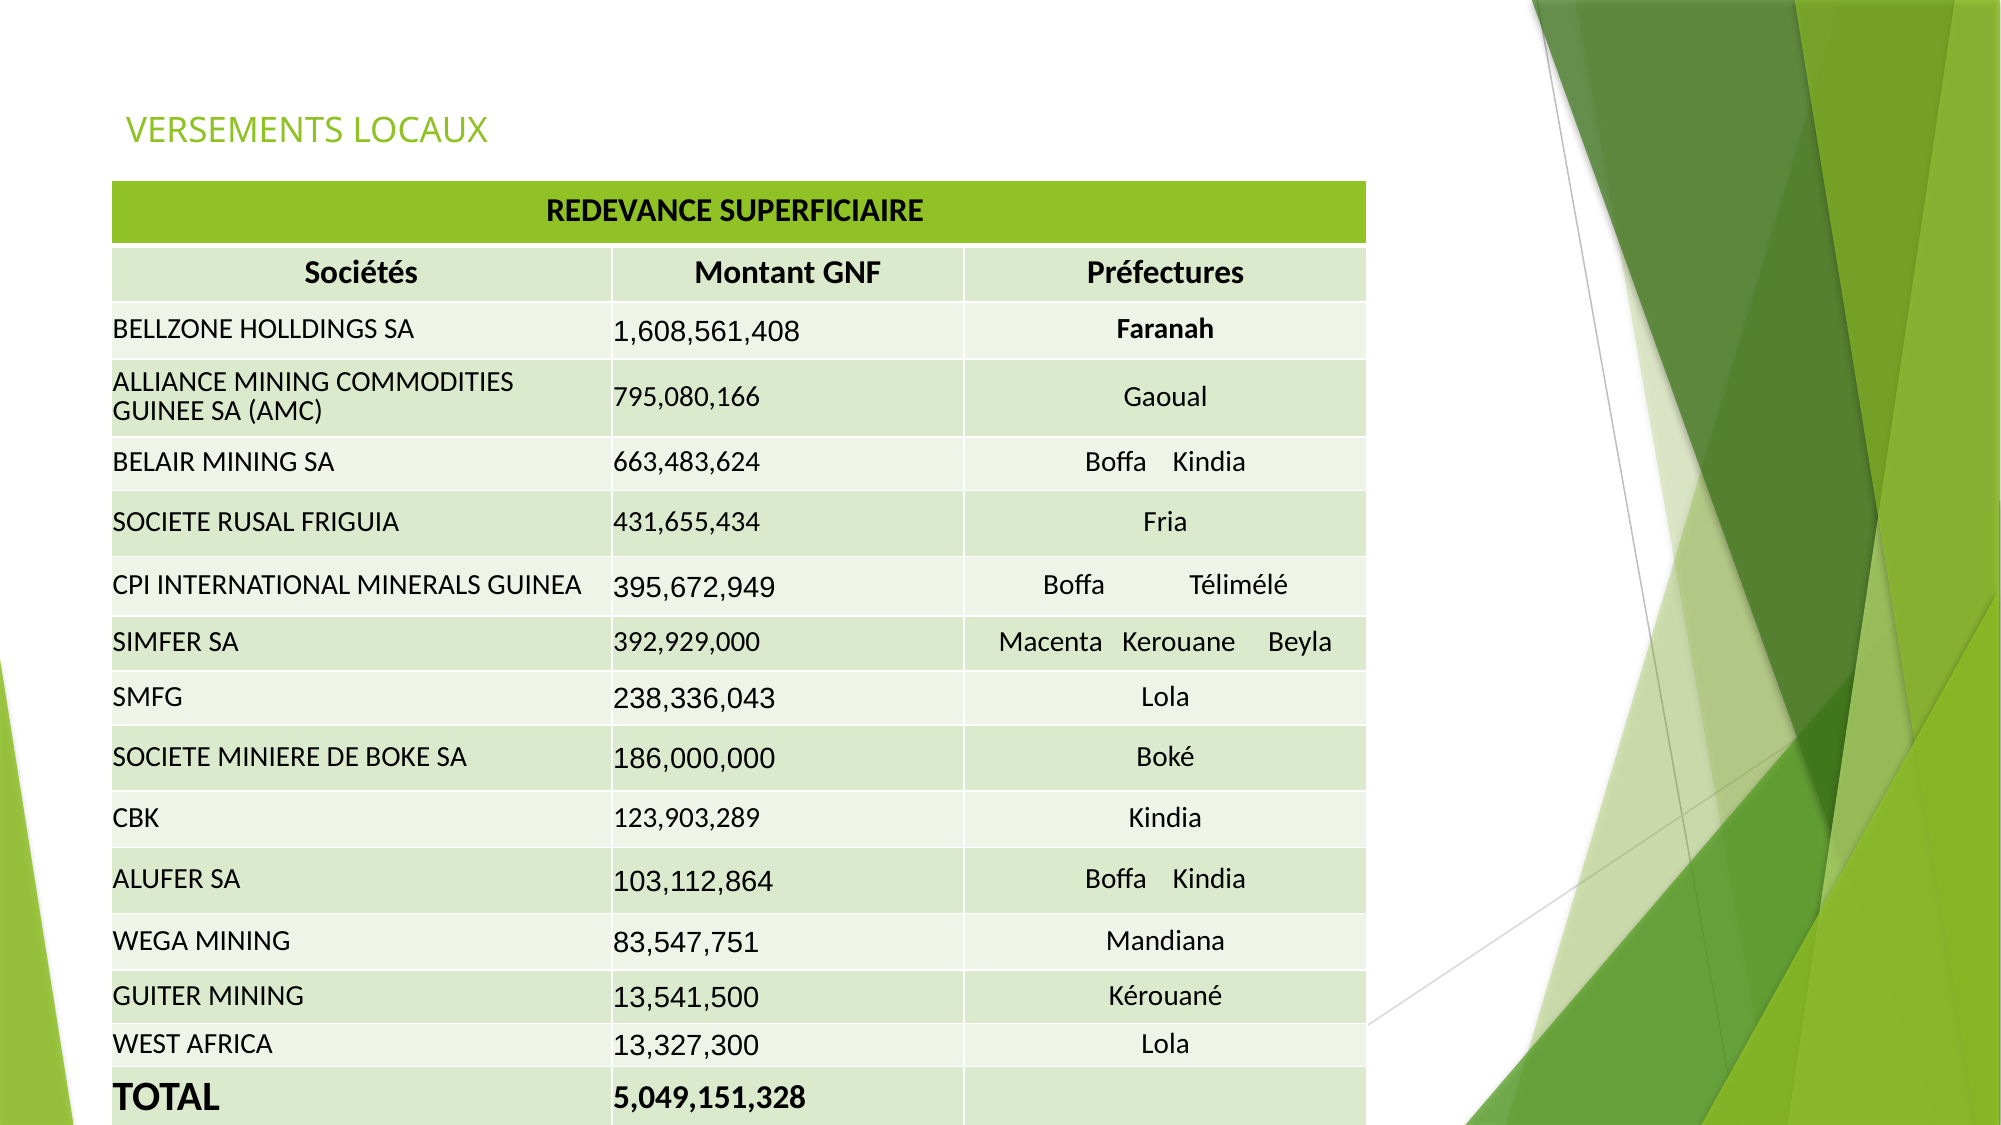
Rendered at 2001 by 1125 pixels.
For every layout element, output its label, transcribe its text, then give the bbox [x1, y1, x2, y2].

table_cell GUITER MINING [112, 971, 611, 1023]
table_cell Gaoual [965, 360, 1366, 436]
table_cell 5,049,151,328 [613, 1067, 963, 1125]
table_cell 1,608,561,408 [613, 303, 963, 358]
table_cell BELAIR MINING SA [112, 438, 611, 490]
table_cell Montant GNF [613, 248, 963, 301]
table_cell WEGA MINING [112, 914, 611, 969]
title VERSEMENTS LOCAUX [111, 99, 1522, 157]
table_cell Faranah [965, 303, 1366, 358]
table_cell CBK [112, 792, 611, 847]
table_cell 186,000,000 [613, 726, 963, 790]
table_cell Fria [965, 491, 1366, 556]
table_cell 83,547,751 [613, 914, 963, 969]
table_cell 395,672,949 [613, 557, 963, 615]
table_cell SMFG [112, 672, 611, 724]
table_cell 238,336,043 [613, 672, 963, 724]
table_cell TOTAL [112, 1067, 611, 1125]
table_cell Sociétés [112, 248, 611, 301]
table_cell 13,541,500 [613, 971, 963, 1023]
table_cell 795,080,166 [613, 360, 963, 436]
table_header REDEVANCE SUPERFICIAIRE [112, 181, 1366, 243]
table_cell ALLIANCE MINING COMMODITIES GUINEE SA (AMC) [112, 360, 611, 436]
table_cell ALUFER SA [112, 848, 611, 913]
table_cell BELLZONE HOLLDINGS SA [112, 303, 611, 358]
table_cell Boffa Kindia [965, 438, 1366, 490]
table_cell CPI INTERNATIONAL MINERALS GUINEA [112, 557, 611, 615]
table_cell 392,929,000 [613, 617, 963, 670]
table_cell SOCIETE MINIERE DE BOKE SA [112, 726, 611, 790]
table_cell Kindia [965, 792, 1366, 847]
table_cell Lola [965, 1024, 1366, 1066]
table_cell Boffa Télimélé [965, 557, 1366, 615]
table_cell [965, 1067, 1366, 1125]
table_cell Mandiana [965, 914, 1366, 969]
table_cell 103,112,864 [613, 848, 963, 913]
table_cell Macenta Kerouane Beyla [965, 617, 1366, 670]
table_cell Lola [965, 672, 1366, 724]
table_cell SIMFER SA [112, 617, 611, 670]
table_cell 431,655,434 [613, 491, 963, 556]
table_cell Boké [965, 726, 1366, 790]
table_cell Préfectures [965, 248, 1366, 301]
table_cell 663,483,624 [613, 438, 963, 490]
table_cell Kérouané [965, 971, 1366, 1023]
table_cell 13,327,300 [613, 1024, 963, 1066]
table_cell WEST AFRICA [112, 1024, 611, 1066]
table_cell SOCIETE RUSAL FRIGUIA [112, 491, 611, 556]
table_cell Boffa Kindia [965, 848, 1366, 913]
table_cell 123,903,289 [613, 792, 963, 847]
